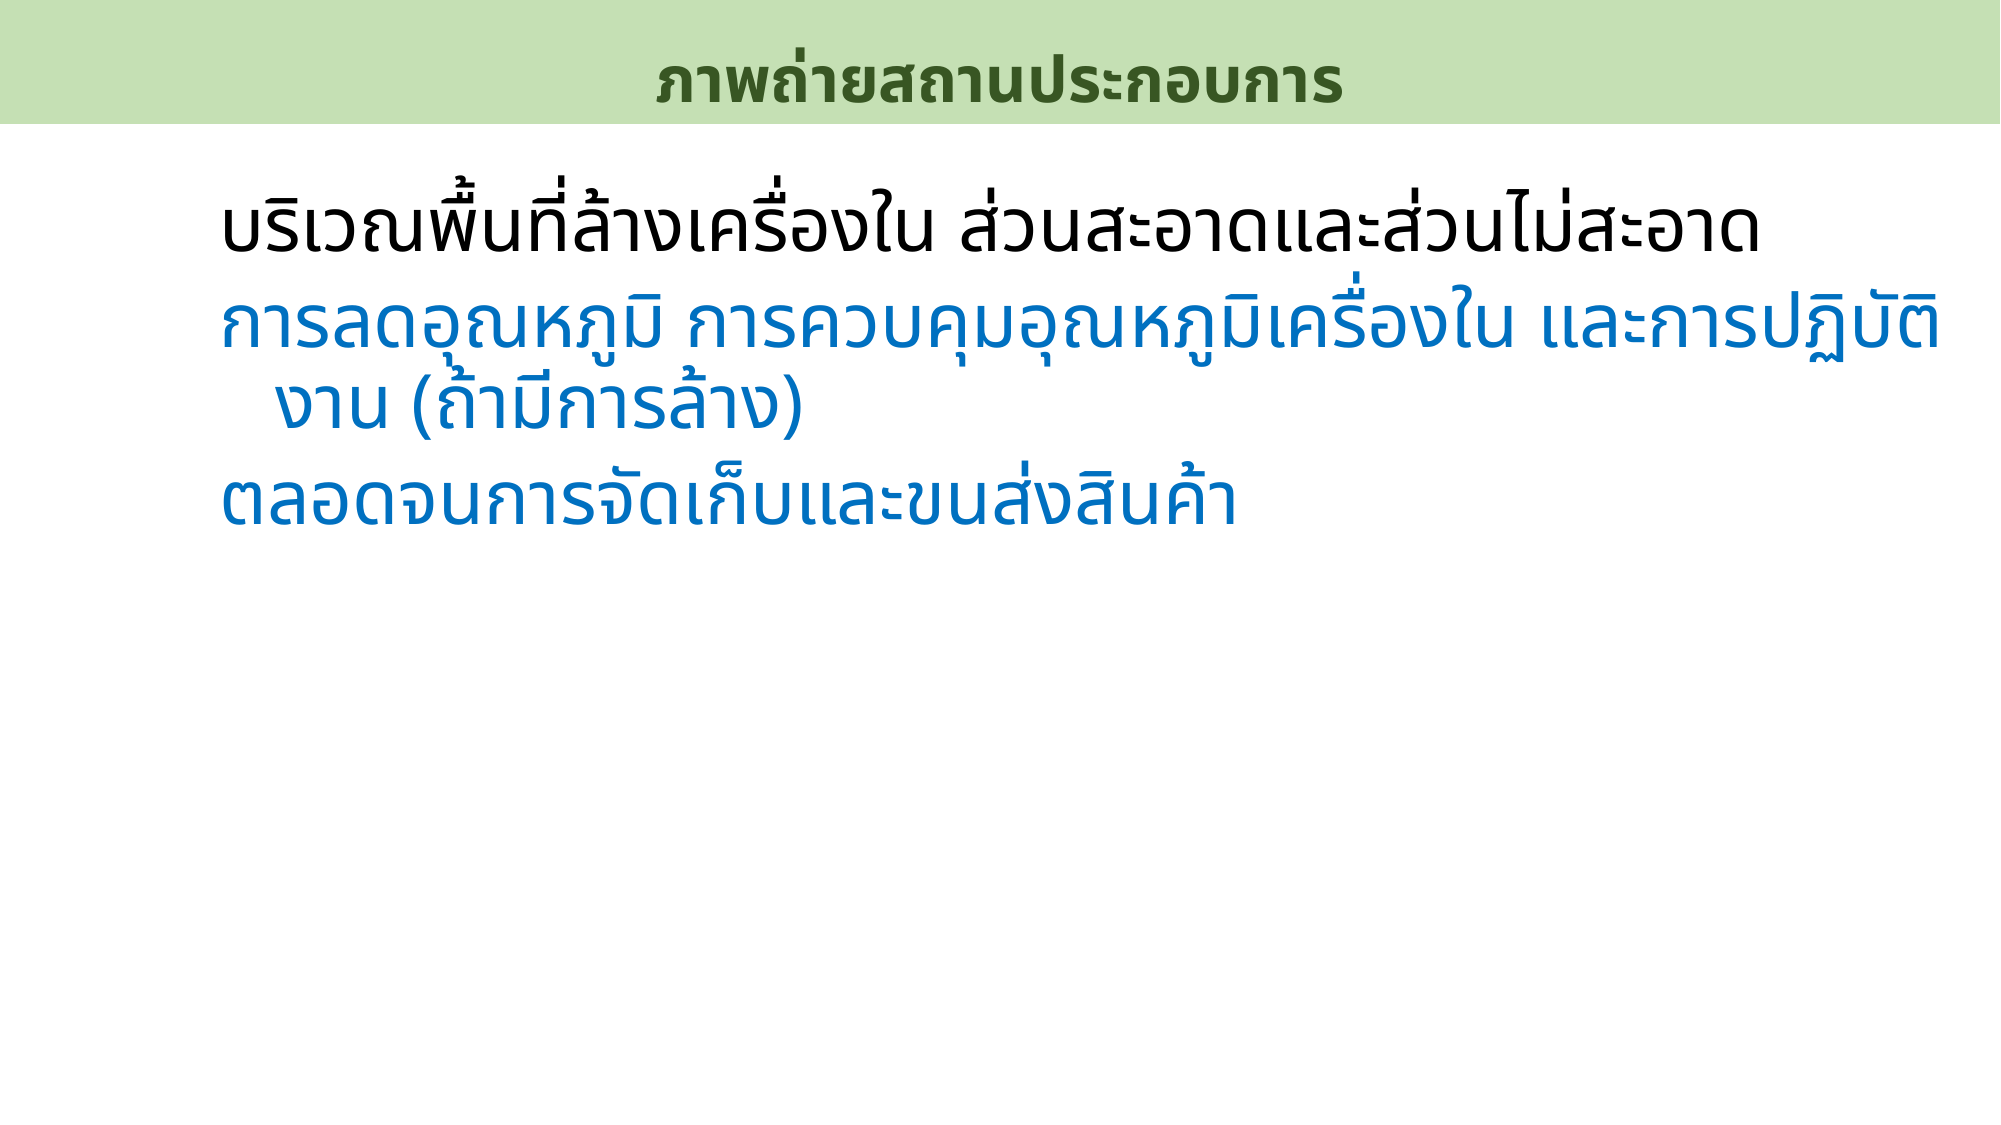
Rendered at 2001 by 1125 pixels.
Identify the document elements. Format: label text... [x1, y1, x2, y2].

text_box บริเวณพื้นที่ล้างเครื่องใน ส่วนสะอาดและส่วนไม่สะอาด การลดอุณหภูมิ การควบคุมอุณหภูมิเครื่องใน และการปฏิบัติงาน (ถ้ามีการล้าง) ตลอดจนการจัดเก็บและขนส่งสินค้า [204, 168, 1970, 520]
title ภาพถ่ายสถานประกอบการ [0, 0, 2000, 124]
